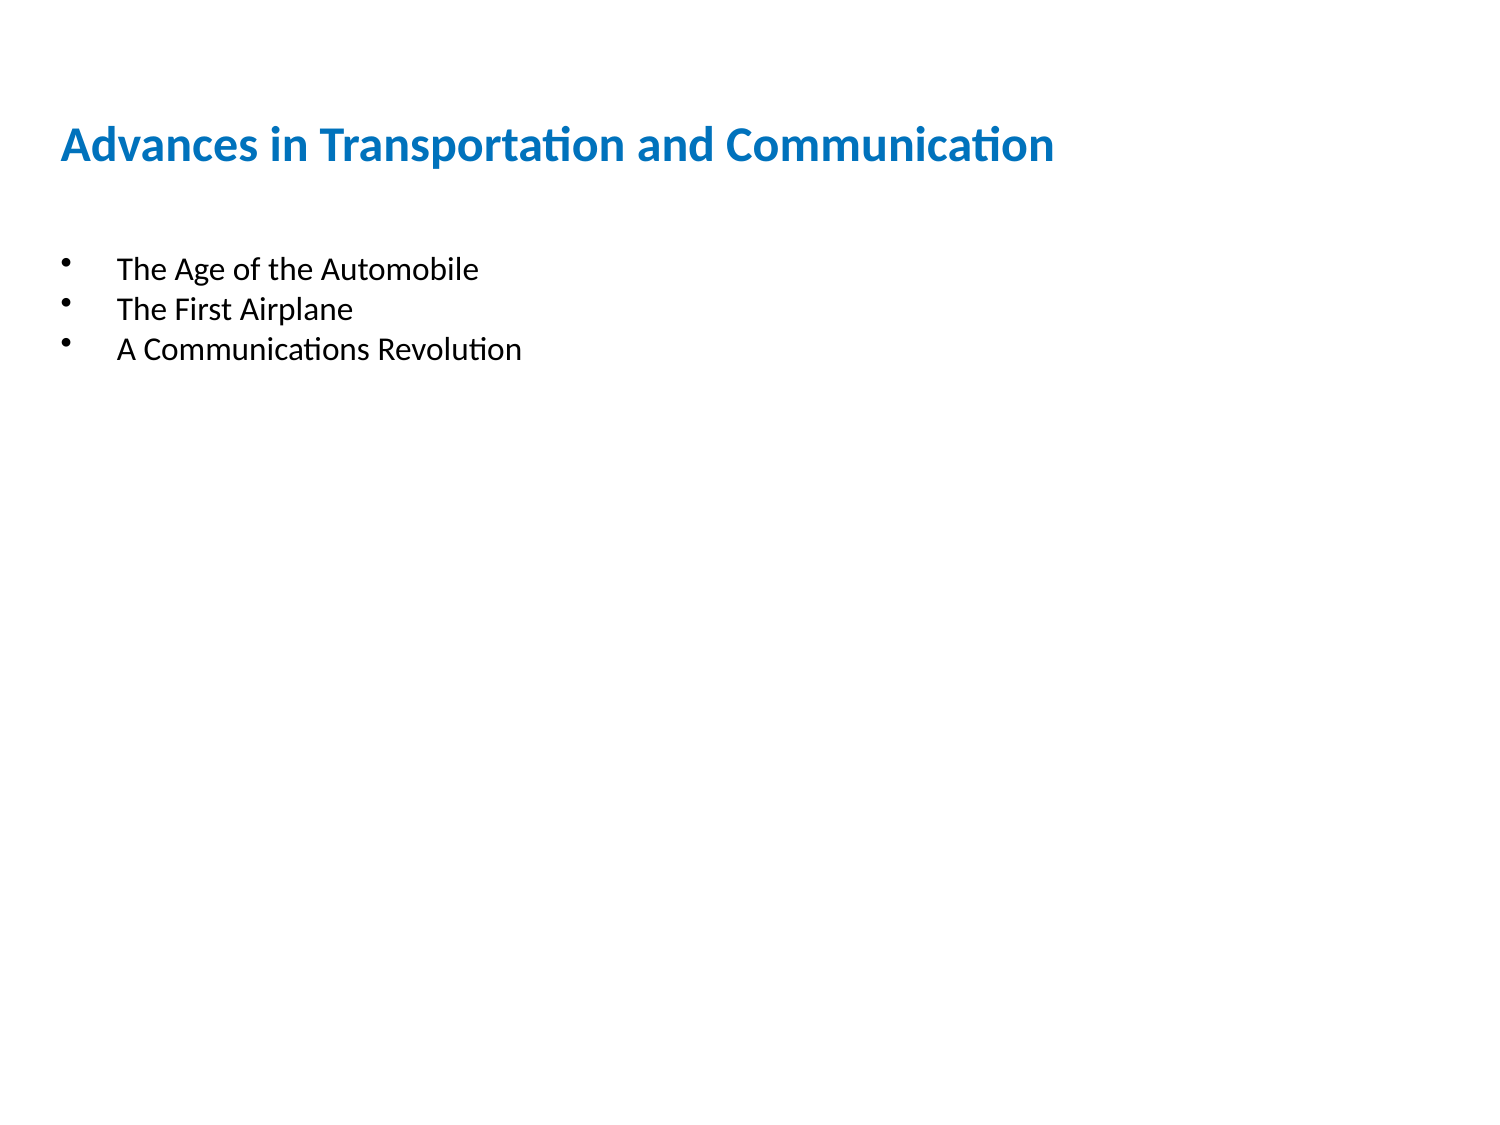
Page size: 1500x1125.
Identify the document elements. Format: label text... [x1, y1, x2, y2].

text_box Advances in Transportation and Communication [45, 104, 1296, 179]
text_box The Age of the Automobile The First Airplane A Communications Revolution [45, 239, 1296, 374]
